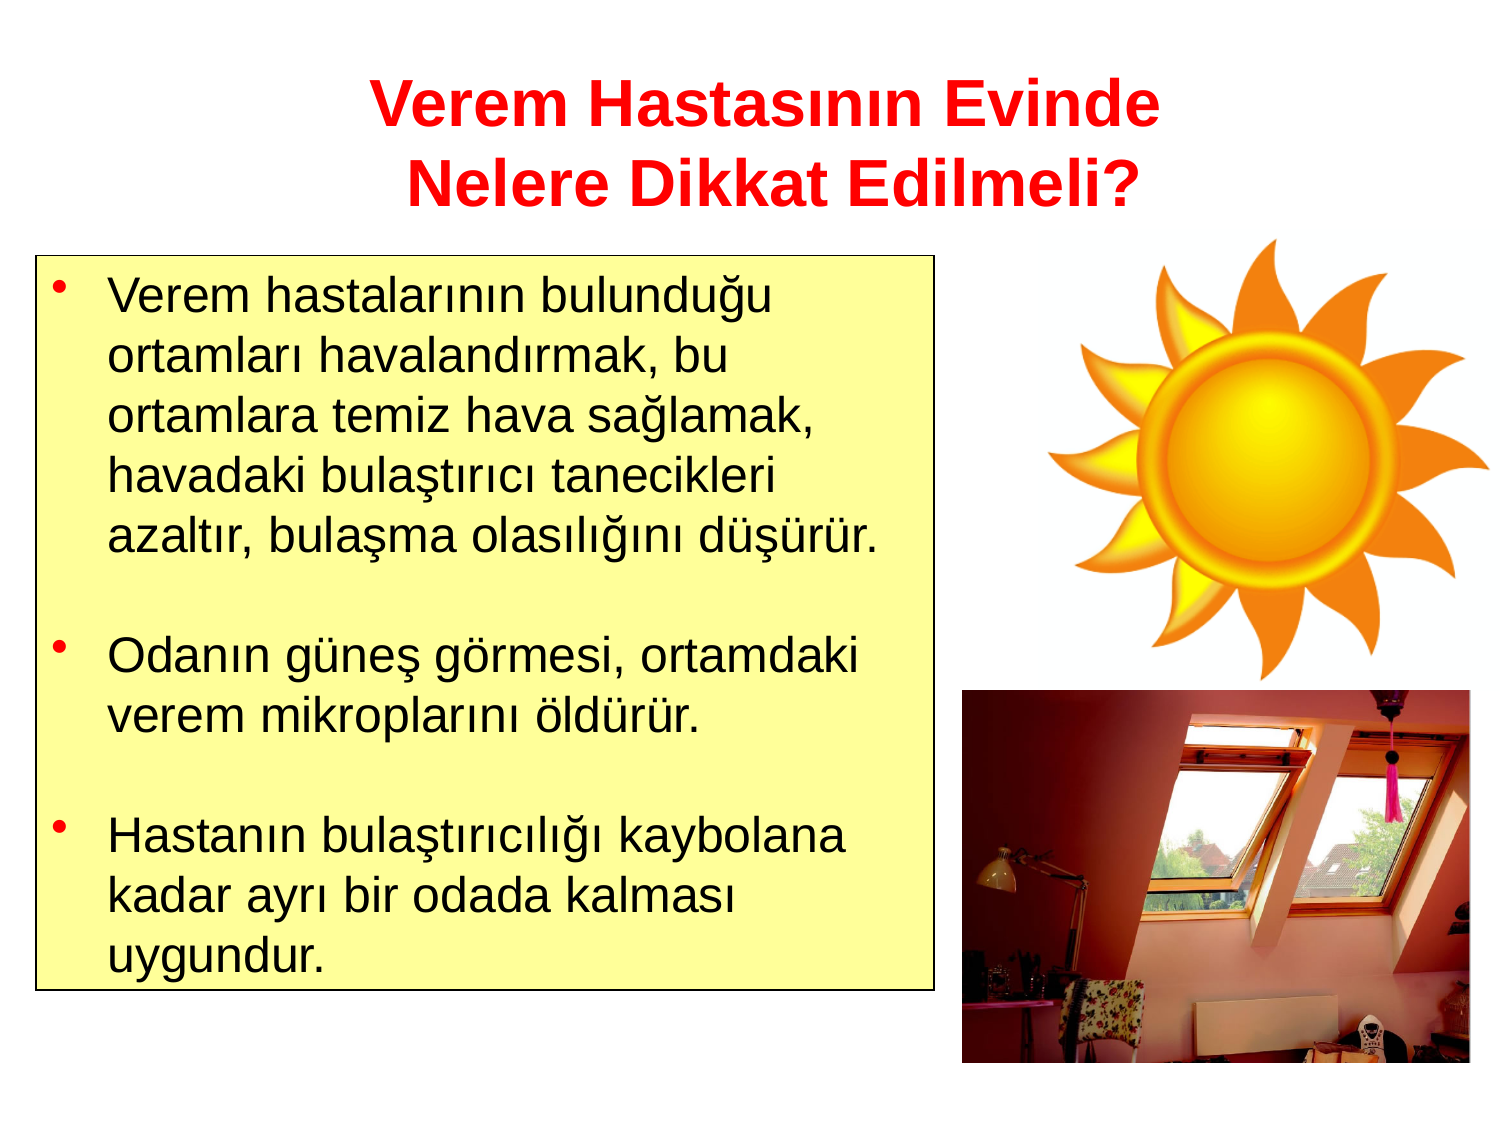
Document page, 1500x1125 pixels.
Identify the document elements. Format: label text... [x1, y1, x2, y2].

text_box [725, 537, 775, 588]
text_box Verem Hastasının Evinde Nelere Dikkat Edilmeli? [190, 52, 1360, 228]
picture [962, 229, 1500, 1064]
text_box Verem hastalarının bulunduğu ortamları havalandırmak, bu ortamlara temiz hava sağlamak, havadaki bulaştırıcı tanecikleri azaltır, bulaşma olasılığını düşürür. Odanın güneş görmesi, ortamdaki verem mikroplarını öldürür. Hastanın bulaştırıcılığı kaybolana kadar ayrı bir odada kalması uygundur. [36, 255, 934, 991]
